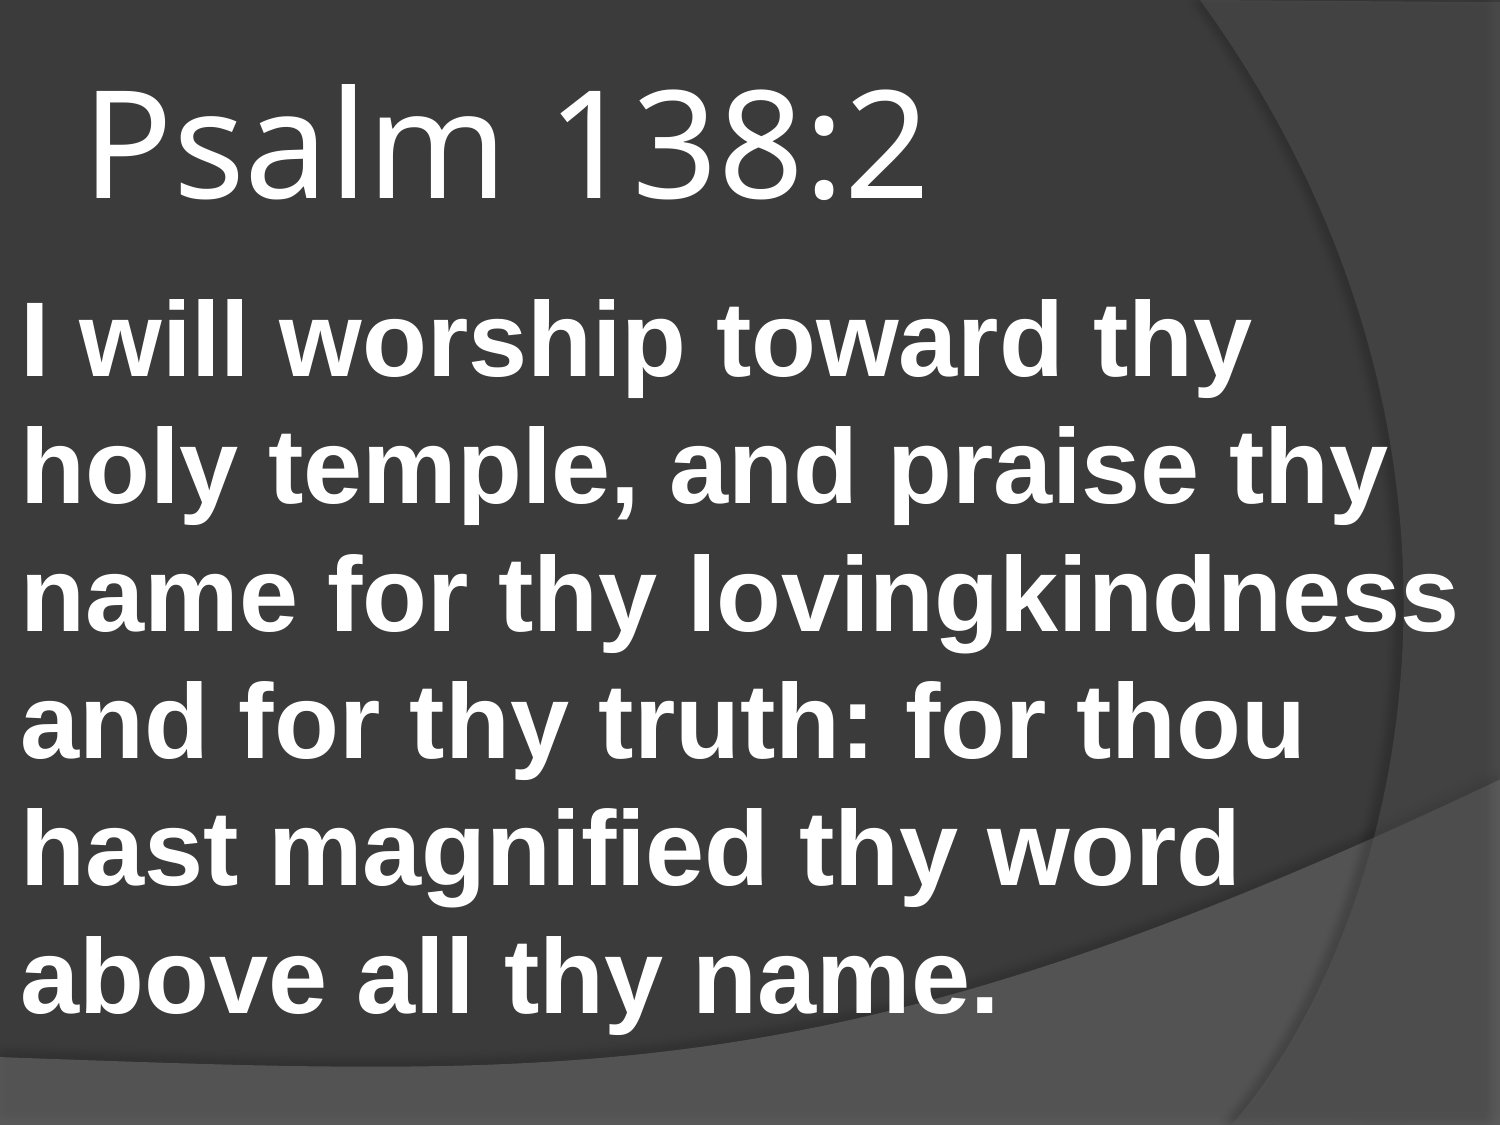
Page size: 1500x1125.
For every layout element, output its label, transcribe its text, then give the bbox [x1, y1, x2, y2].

title Psalm 138:2 [75, 45, 1300, 233]
list I will worship toward thy holy temple, and praise thy name for thy lovingkindness and for thy truth: for thou hast magnified thy word above all thy name. [0, 262, 1488, 1125]
